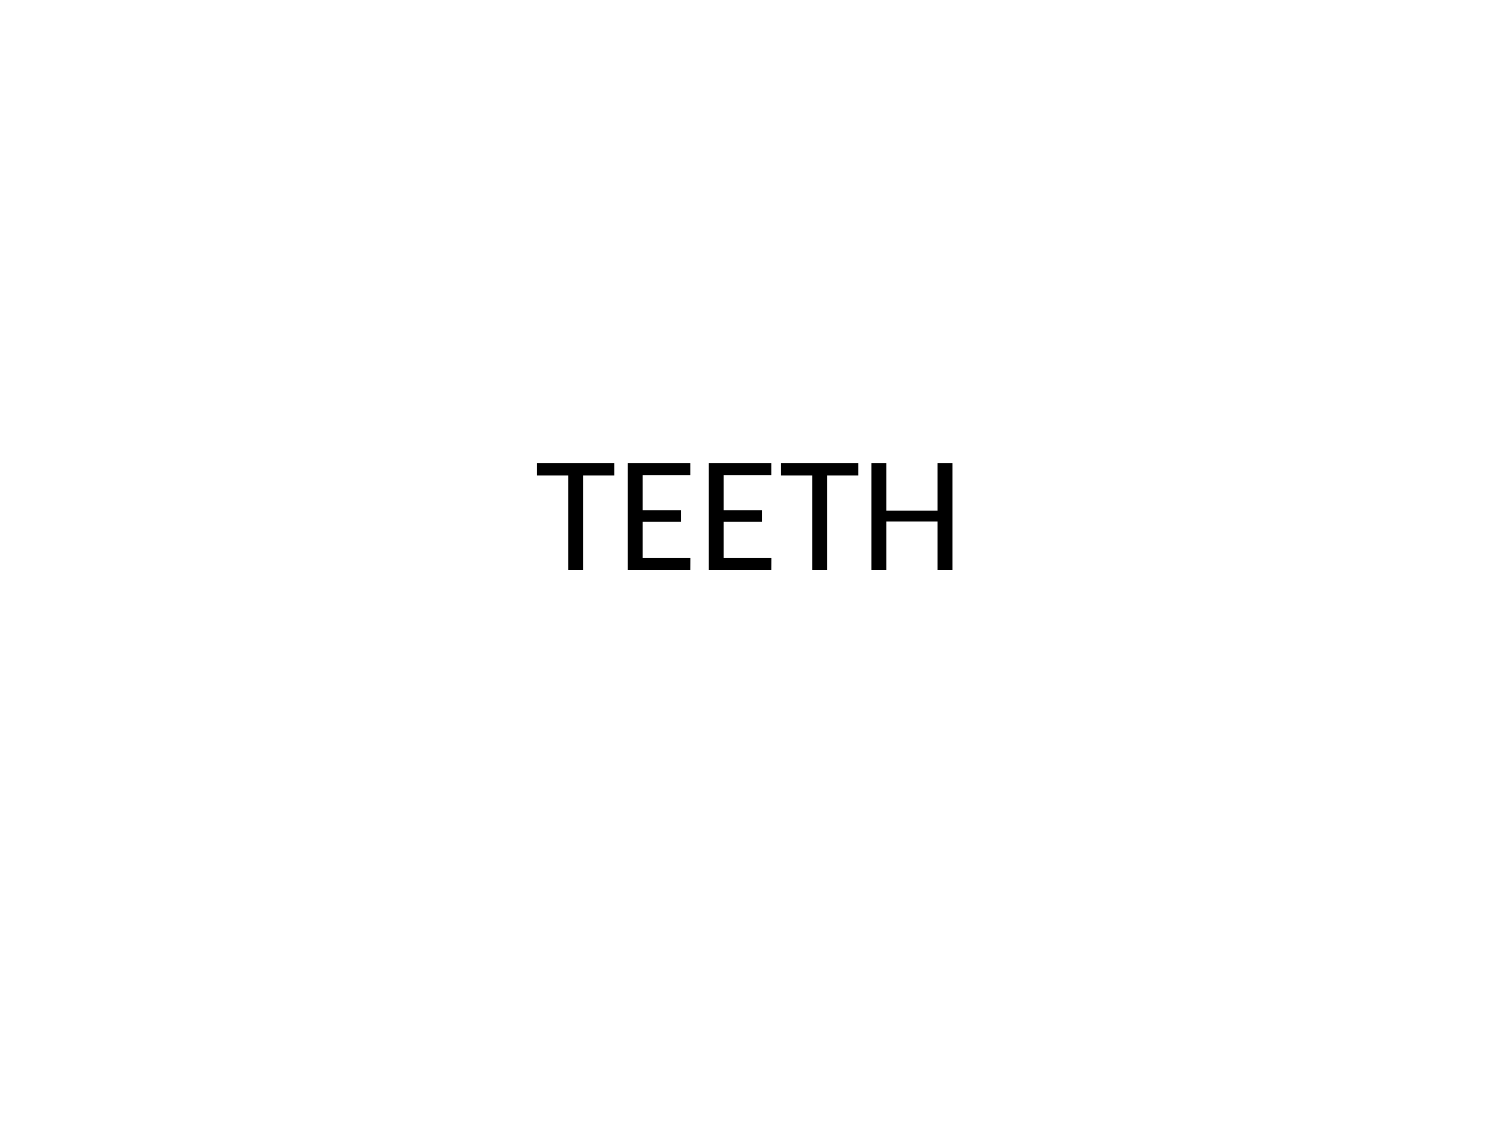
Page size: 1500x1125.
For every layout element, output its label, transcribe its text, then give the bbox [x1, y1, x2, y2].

title TEETH [75, 45, 1425, 963]
